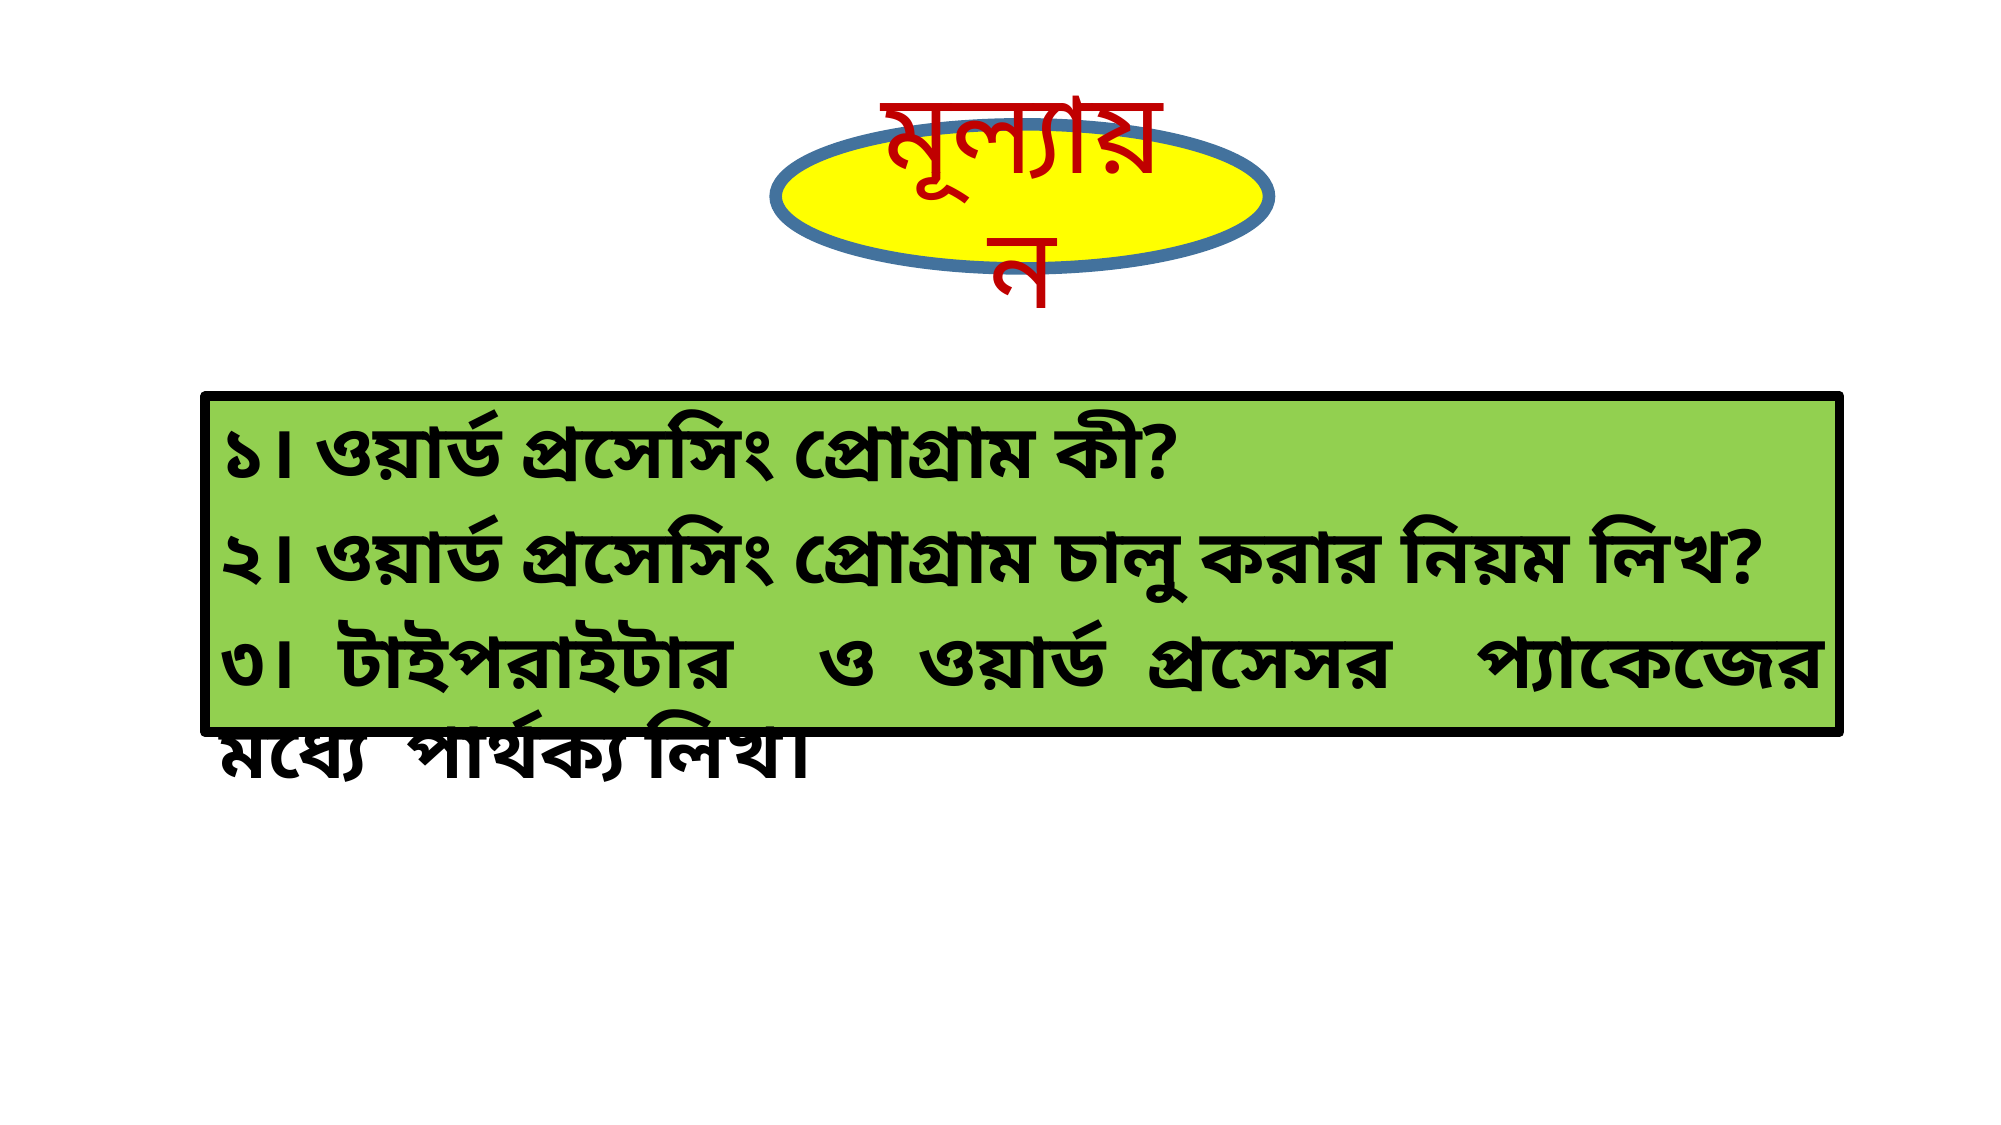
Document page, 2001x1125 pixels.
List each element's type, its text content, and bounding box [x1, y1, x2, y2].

text_box মূল্যায়ন [774, 123, 1271, 270]
text_box ১। ওয়ার্ড প্রসেসিং প্রোগ্রাম কী? ২। ওয়ার্ড প্রসেসিং প্রোগ্রাম চালু করার নিয়ম লিখ? ৩। টাইপরাইটার ও ওয়ার্ড প্রসেসর প্যাকেজের মধ্যে পার্থক্য লিখ। [205, 396, 1840, 733]
